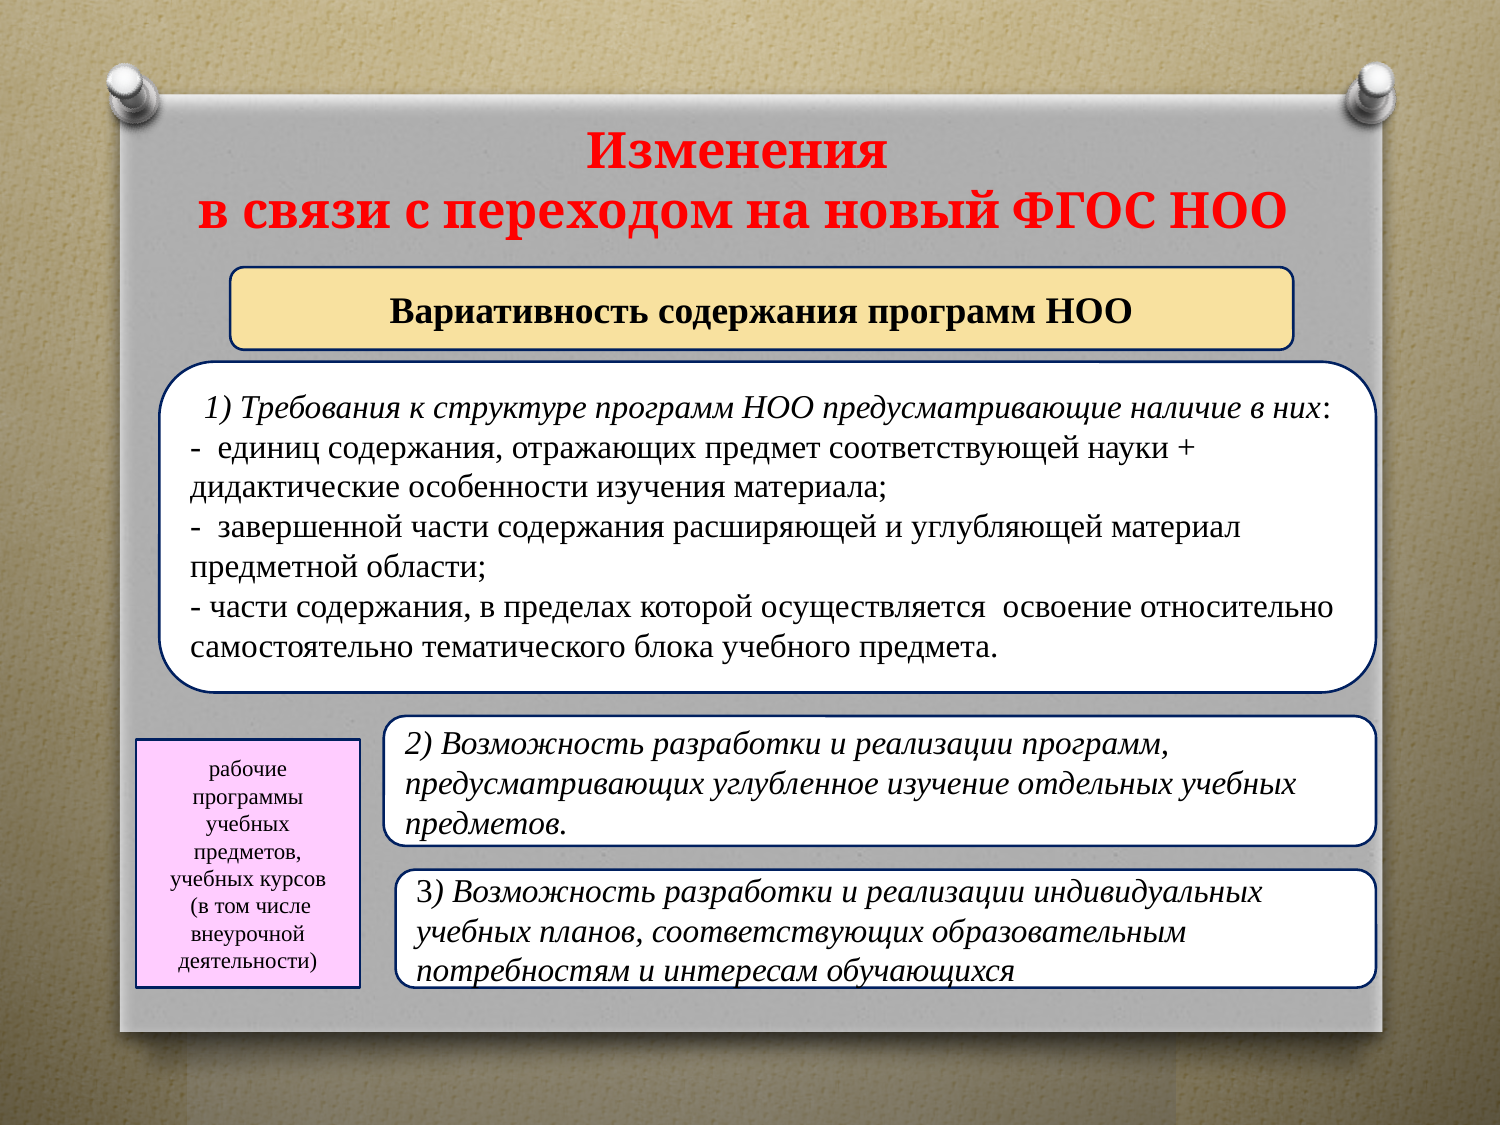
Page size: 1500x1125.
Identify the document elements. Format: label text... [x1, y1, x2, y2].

picture [75, 29, 198, 147]
text_box рабочие программы учебных предметов, учебных курсов (в том числе внеурочной деятельности) [135, 738, 361, 989]
text_box Вариативность содержания программ НОО [228, 265, 1295, 352]
title Изменения в связи с переходом на новый ФГОС НОО [147, 125, 1341, 232]
text_box 2) Возможность разработки и реализации программ, предусматривающих углубленное изучение отдельных учебных предметов. [382, 714, 1378, 848]
picture [1317, 35, 1439, 156]
text_box 3) Возможность разработки и реализации индивидуальных учебных планов, соответствующих образовательным потребностям и интересам обучающихся [394, 868, 1378, 989]
text_box 1) Требования к структуре программ НОО предусматривающие наличие в них: - единиц содержания, отражающих предмет соответствующей науки + дидактические особенности изучения материала; - завершенной части содержания расширяющей и углубляющей материал предметной области; - части содержания, в пределах которой осуществляется освоение относительно самостоятельно тематического блока учебного предмета. [157, 360, 1378, 694]
